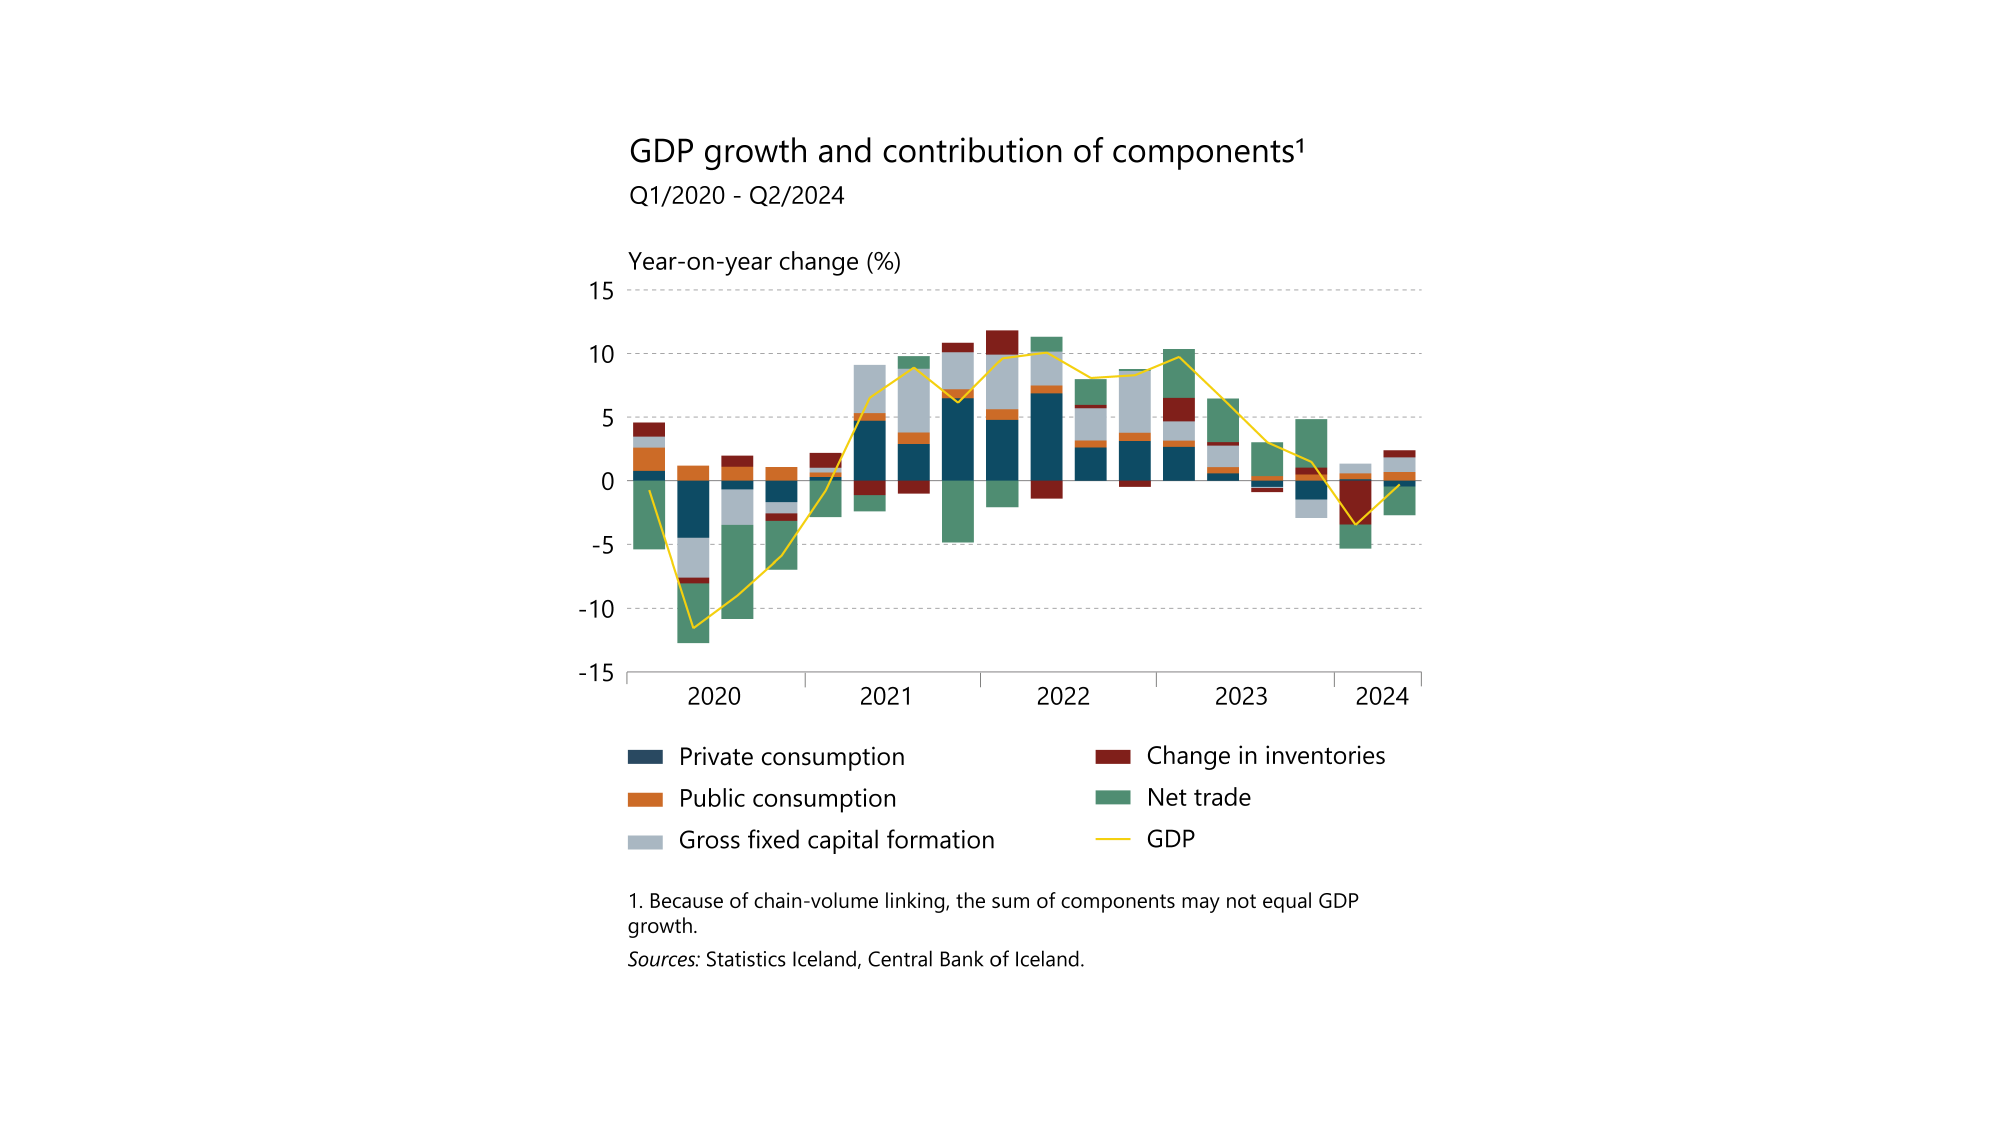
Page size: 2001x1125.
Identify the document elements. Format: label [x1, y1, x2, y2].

picture [577, 133, 1422, 991]
